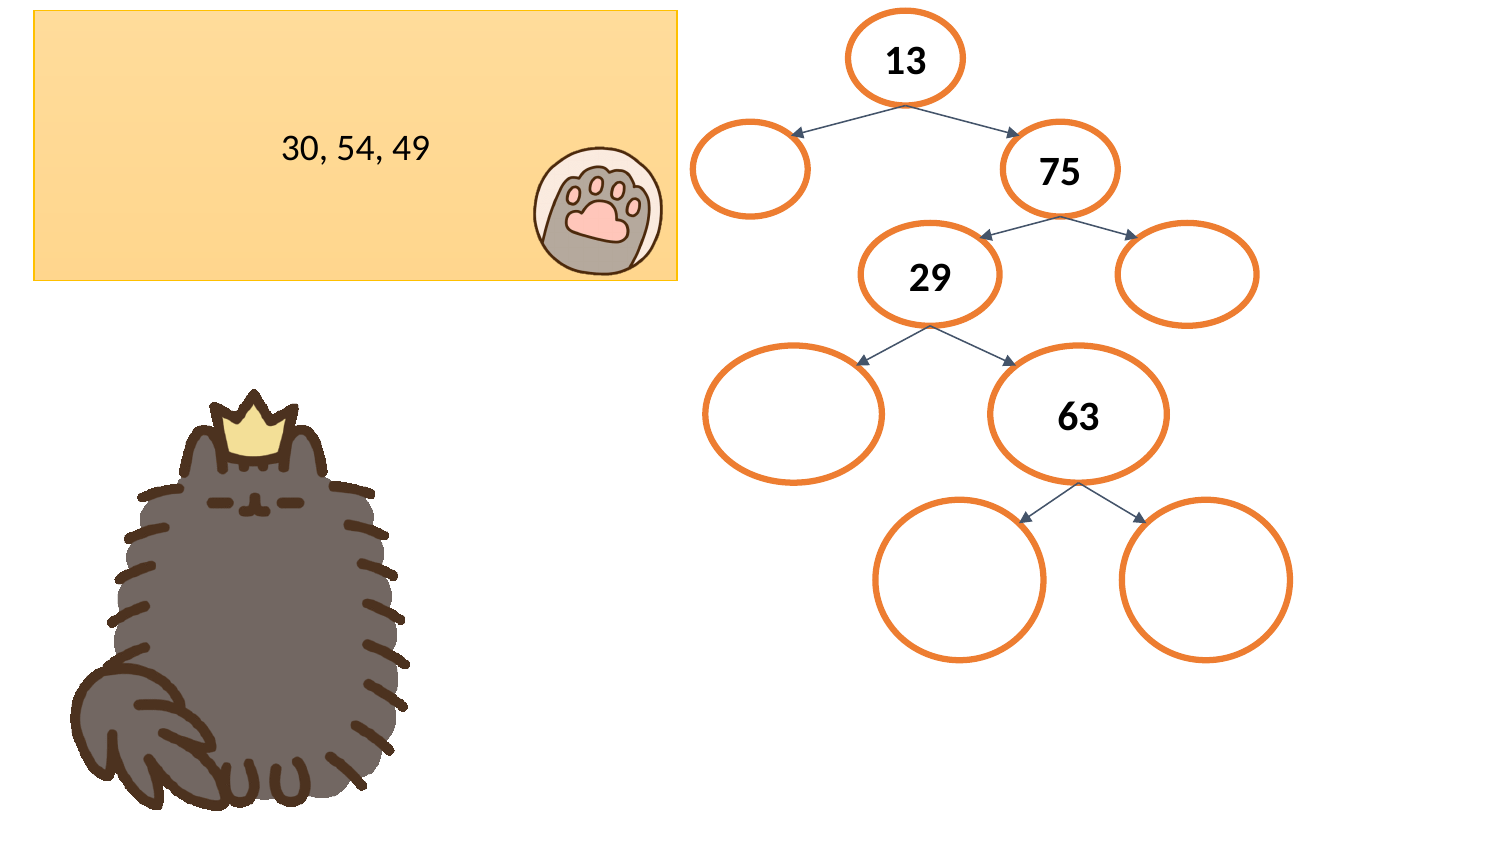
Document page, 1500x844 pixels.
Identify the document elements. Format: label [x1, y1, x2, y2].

text_box [875, 499, 1044, 661]
text_box [1018, 482, 1077, 524]
text_box [1121, 499, 1291, 661]
text_box [692, 10, 1257, 483]
picture [33, 388, 458, 812]
text_box [33, 10, 678, 281]
text_box [1078, 482, 1147, 524]
